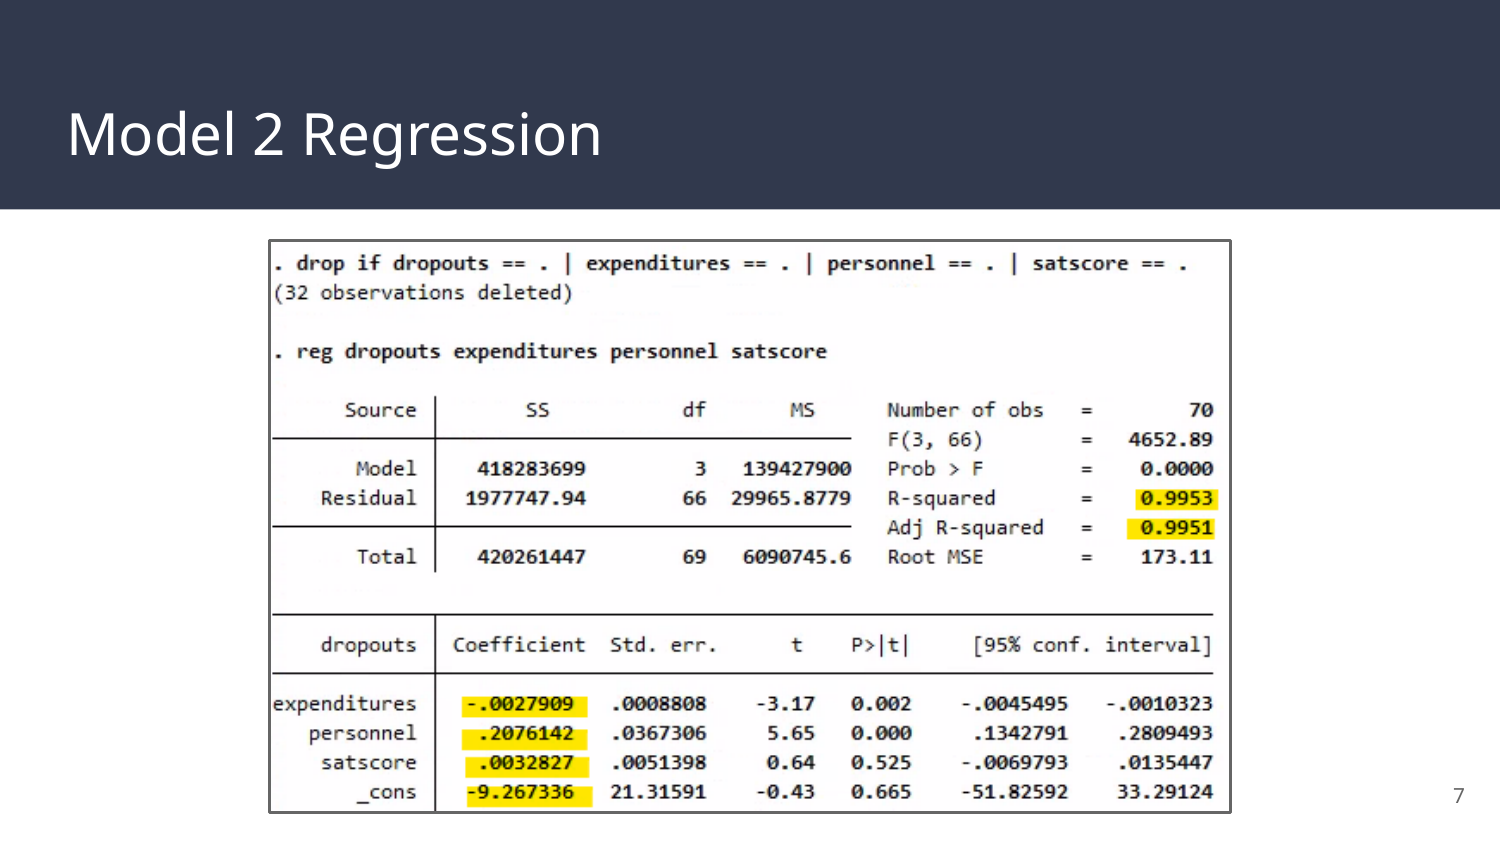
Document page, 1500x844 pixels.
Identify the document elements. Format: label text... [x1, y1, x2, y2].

picture [270, 241, 1230, 811]
title Model 2 Regression [51, 82, 1449, 185]
slide_number ‹#› [1389, 764, 1480, 830]
